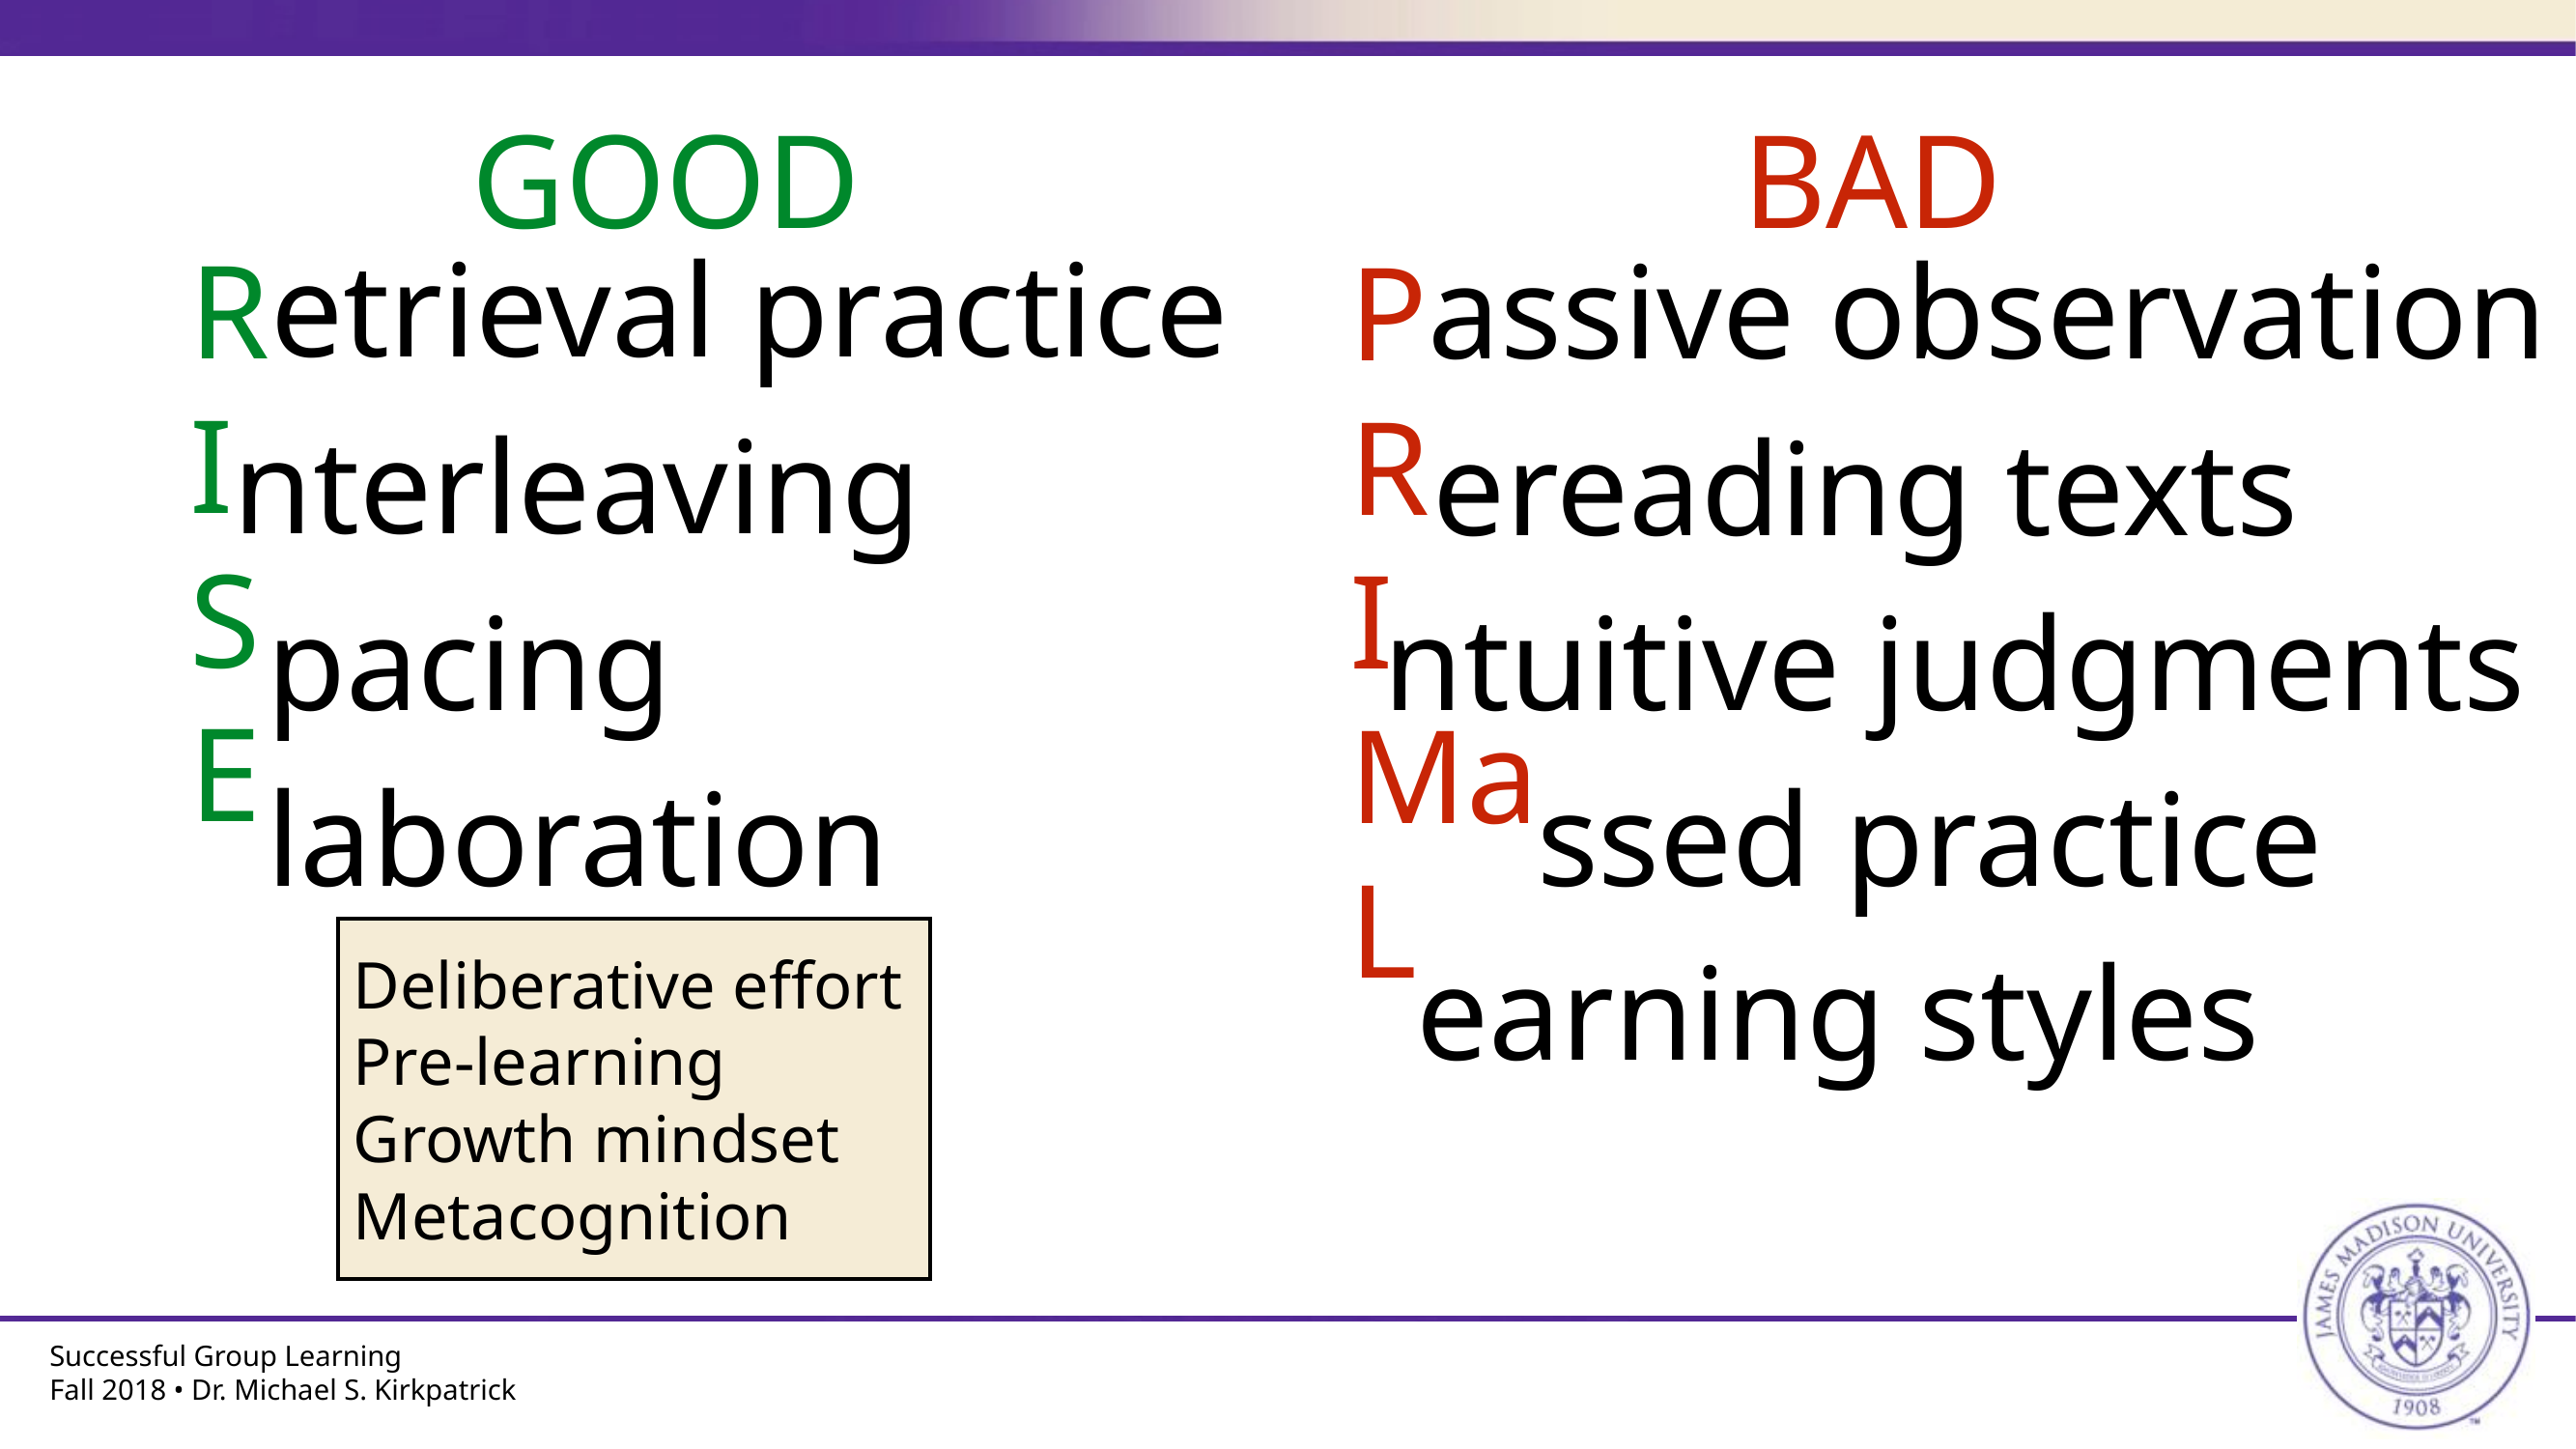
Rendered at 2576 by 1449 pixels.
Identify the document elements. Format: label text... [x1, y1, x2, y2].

text_box ereading texts [1428, 402, 2261, 576]
text_box pacing [261, 576, 664, 752]
text_box earning styles [1410, 925, 2213, 1112]
text_box etrieval practice [265, 222, 1192, 409]
text_box R I S E [184, 224, 265, 936]
text_box laboration [261, 752, 859, 938]
text_box P R I Ma L [1345, 226, 1584, 1113]
text_box ssed practice [1531, 752, 2298, 938]
picture [0, 1198, 2576, 1439]
picture [0, 0, 2576, 56]
text_box BAD [1737, 94, 2024, 281]
text_box ntuitive judgments [1378, 576, 2462, 762]
text_box Deliberative effort Pre-learning Growth mindset Metacognition [337, 918, 931, 1279]
text_box nterleaving [228, 400, 883, 586]
text_box GOOD [466, 94, 892, 281]
text_box assive observation [1423, 224, 2488, 411]
